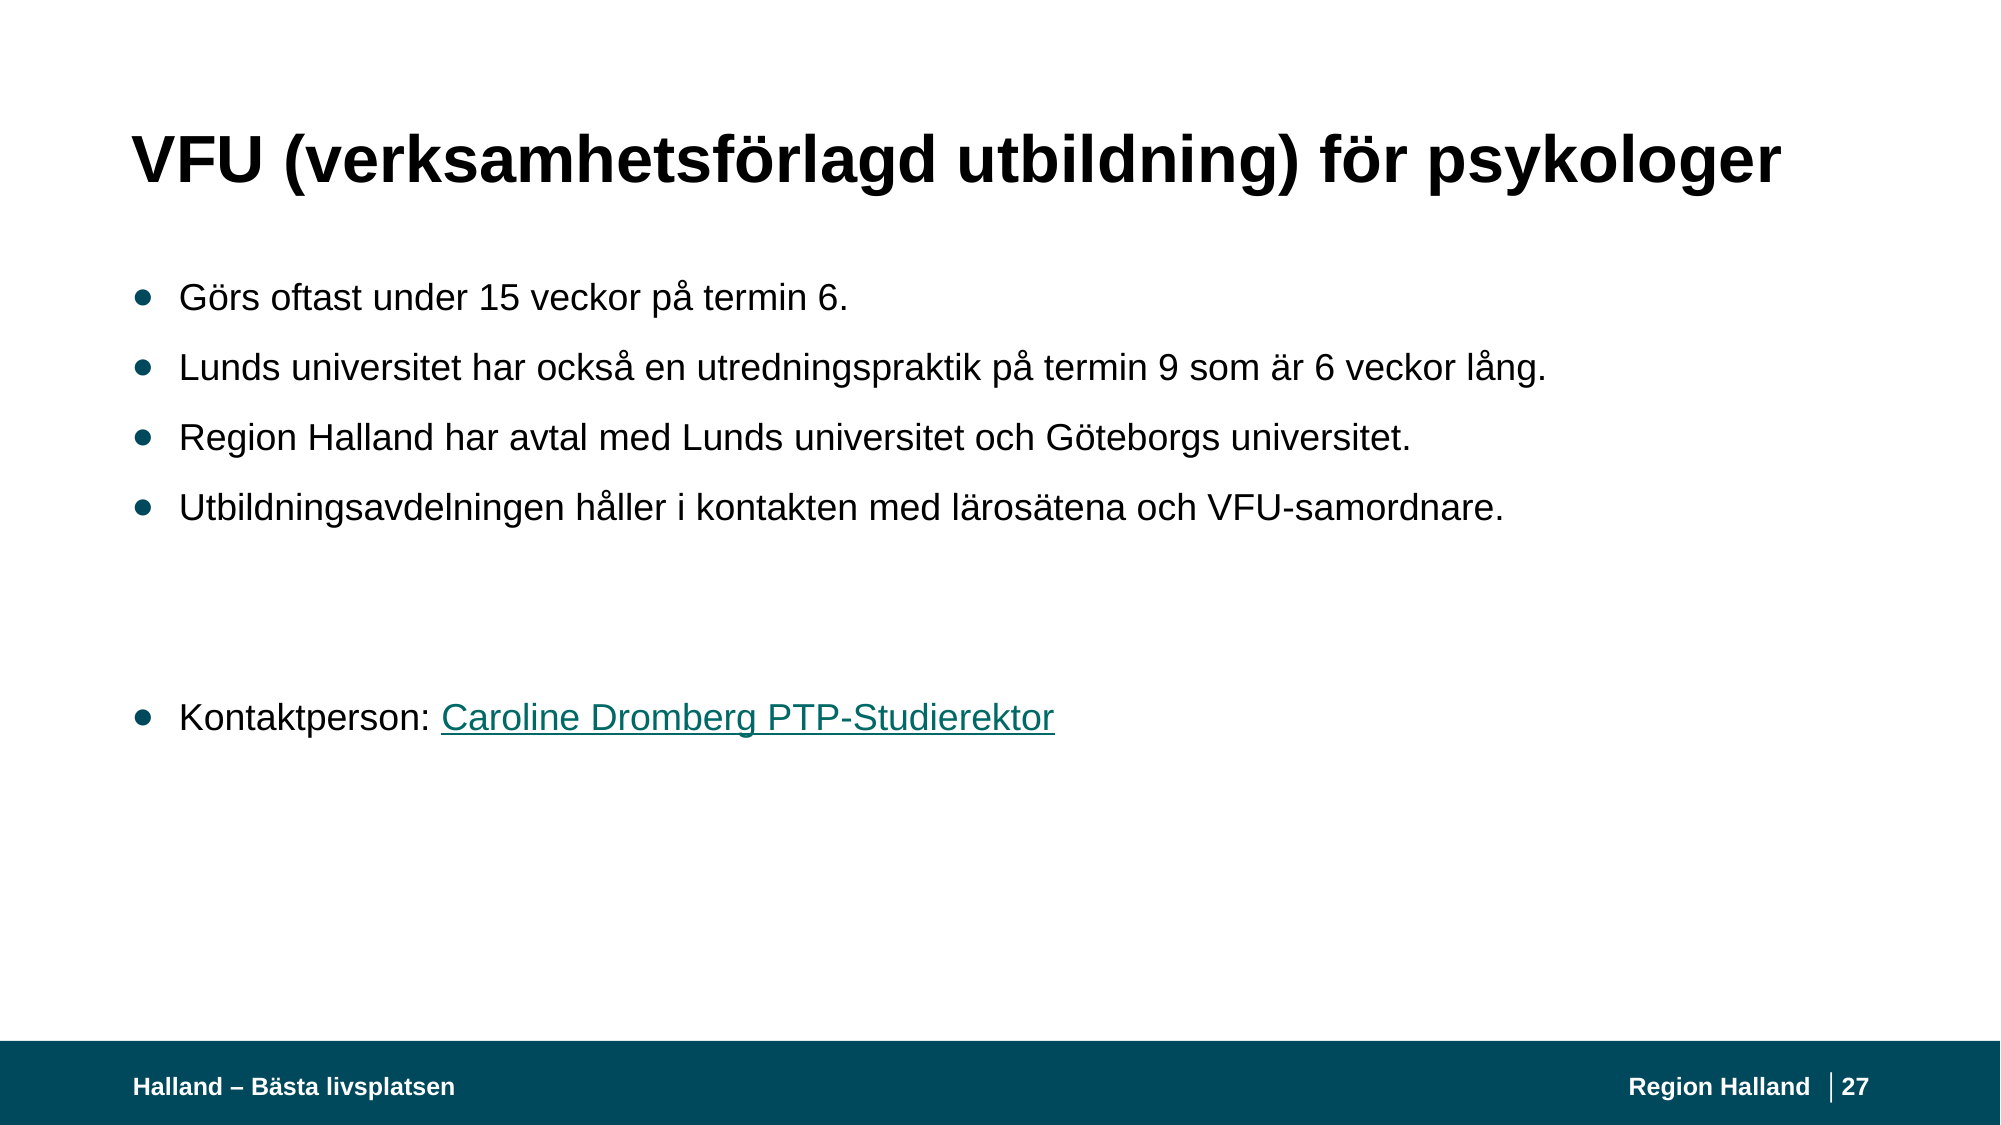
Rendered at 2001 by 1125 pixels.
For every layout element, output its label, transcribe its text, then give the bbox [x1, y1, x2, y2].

slide_number 27 [1841, 1058, 1878, 1112]
title VFU (verksamhetsförlagd utbildning) för psykologer [131, 54, 1869, 268]
footer Halland – Bästa livsplatsen [132, 1058, 808, 1112]
slide_number Region Halland │ [1604, 1058, 1841, 1112]
list Görs oftast under 15 veckor på termin 6. Lunds universitet har också en utredningspraktik på termin 9 som är 6 veckor lång. Region Halland har avtal med Lunds universitet och Göteborgs universitet. Utbildningsavdelningen håller i kontakten med lärosätena och VFU-samordnare. Kontaktperson: Caroline Dromberg PTP-Studierektor [131, 273, 1869, 1018]
